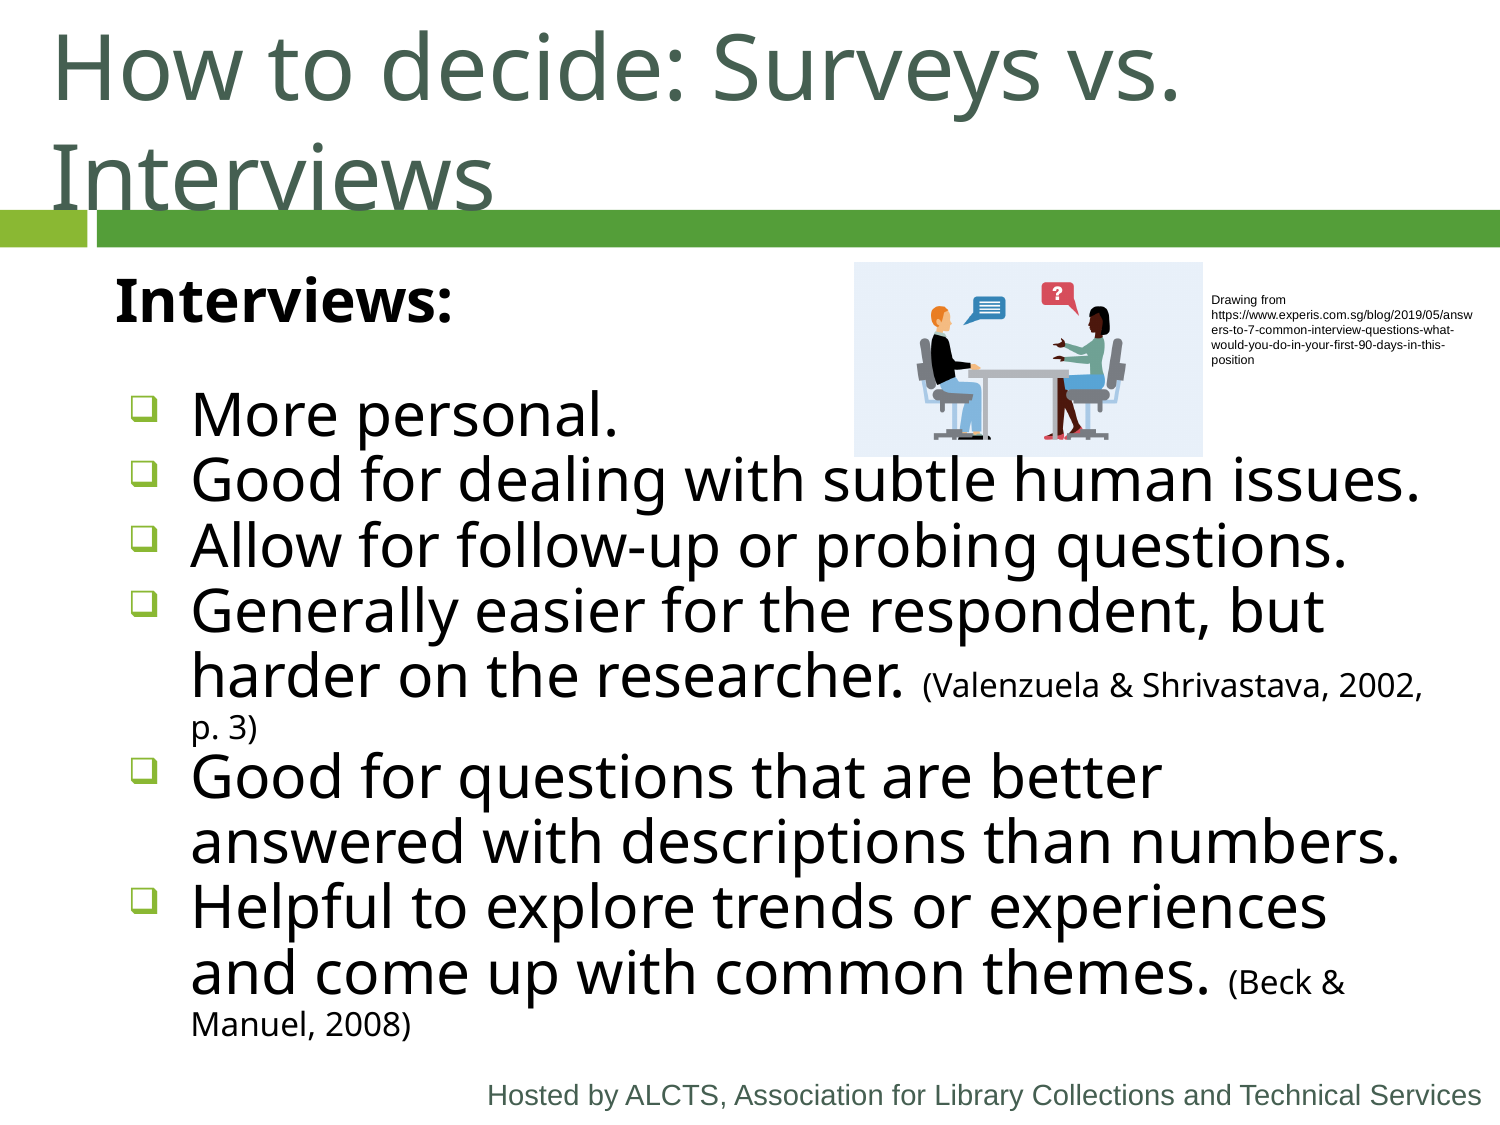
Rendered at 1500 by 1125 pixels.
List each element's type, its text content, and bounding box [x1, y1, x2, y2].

text_box Hosted by ALCTS, Association for Library Collections and Technical Services [457, 1064, 1499, 1125]
list Interviews: More personal. Good for dealing with subtle human issues. Allow for follow-up or probing questions. Generally easier for the respondent, but harder on the researcher. (Valenzuela & Shrivastava, 2002, p. 3) Good for questions that are better answered with descriptions than numbers. Helpful to explore trends or experiences and come up with common themes. (Beck & Manuel, 2008) [100, 262, 1466, 1125]
picture [853, 262, 1203, 457]
title How to decide: Surveys vs. Interviews [35, 37, 1488, 200]
text_box Drawing from https://www.experis.com.sg/blog/2019/05/answers-to-7-common-interview-questions-what-would-you-do-in-your-first-90-days-in-this-position [1209, 284, 1488, 375]
